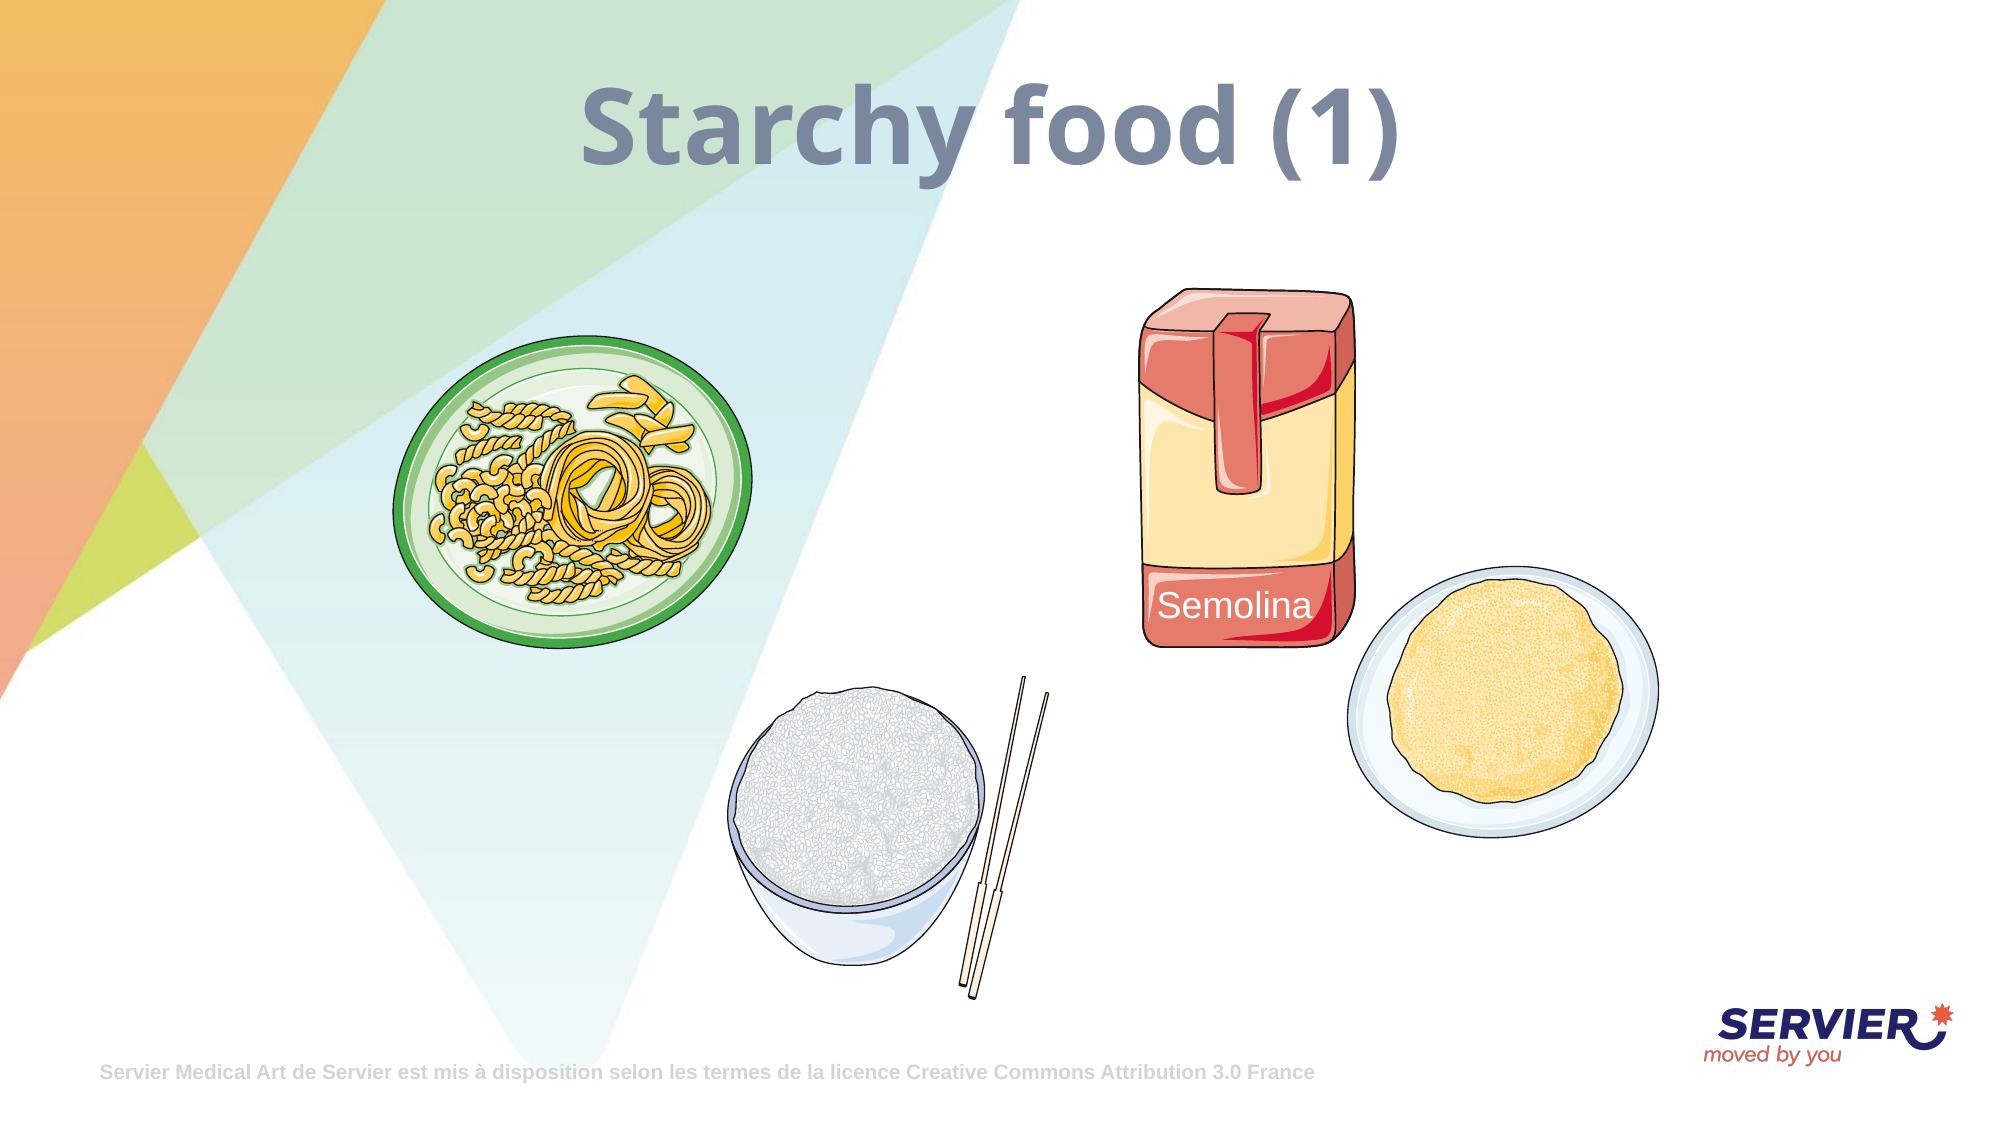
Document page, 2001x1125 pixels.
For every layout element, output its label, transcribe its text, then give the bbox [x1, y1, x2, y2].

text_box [388, 335, 758, 649]
picture [0, 0, 2001, 1125]
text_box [724, 676, 1049, 1000]
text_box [1136, 286, 1357, 650]
title Starchy food (1) [54, 12, 1926, 232]
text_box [1344, 566, 1663, 838]
